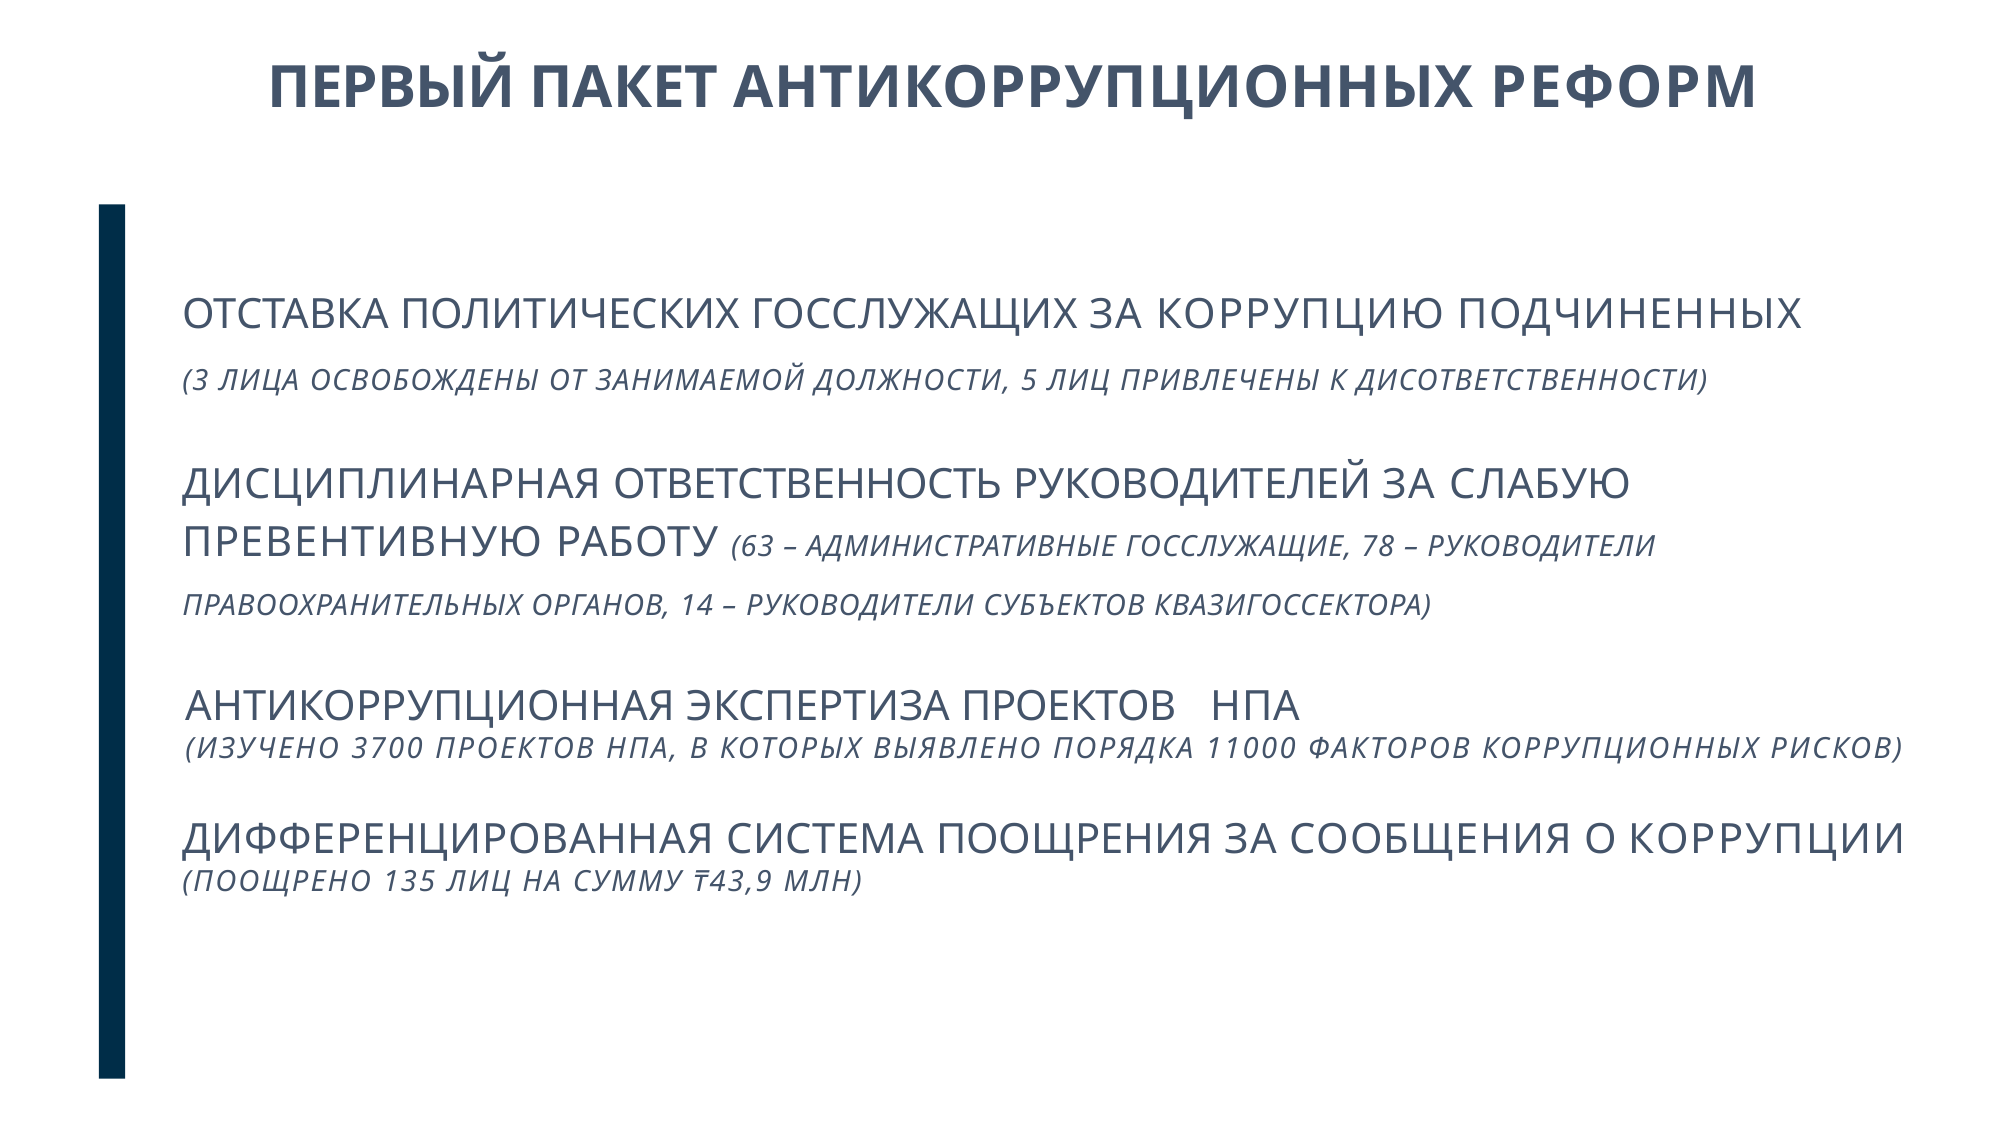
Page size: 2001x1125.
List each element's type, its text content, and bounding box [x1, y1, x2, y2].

text_box [98, 204, 126, 1079]
title ПЕРВЫЙ ПАКЕТ АНТИКОРРУПЦИОННЫХ РЕФОРМ [143, 22, 1884, 213]
text_box ОТСТАВКА ПОЛИТИЧЕСКИХ ГОССЛУЖАЩИХ ЗА КОРРУПЦИЮ ПОДЧИНЕННЫХ (3 ЛИЦА ОСВОБОЖДЕНЫ ОТ ЗАНИМАЕМОЙ ДОЛЖНОСТИ, 5 ЛИЦ ПРИВЛЕЧЕНЫ К ДИСОТВЕТСТВЕННОСТИ) ДИСЦИПЛИНАРНАЯ ОТВЕТСТВЕННОСТЬ РУКОВОДИТЕЛЕЙ ЗА СЛАБУЮ ПРЕВЕНТИВНУЮ РАБОТУ (63 – АДМИНИСТРАТИВНЫЕ ГОССЛУЖАЩИЕ, 78 – РУКОВОДИТЕЛИ ПРАВООХРАНИТЕЛЬНЫХ ОРГАНОВ, 14 – РУКОВОДИТЕЛИ СУБЪЕКТОВ КВАЗИГОССЕКТОРА) АНТИКОРРУПЦИОННАЯ ЭКСПЕРТИЗА ПРОЕКТОВ НПА (ИЗУЧЕНО 3700 ПРОЕКТОВ НПА, В КОТОРЫХ ВЫЯВЛЕНО ПОРЯДКА 11000 ФАКТОРОВ КОРРУПЦИОННЫХ РИСКОВ) ДИФФЕРЕНЦИРОВАННАЯ СИСТЕМА ПООЩРЕНИЯ ЗА СООБЩЕНИЯ О КОРРУПЦИИ (ПООЩРЕНО 135 ЛИЦ НА СУММУ ₸43,9 МЛН) [180, 278, 1990, 897]
